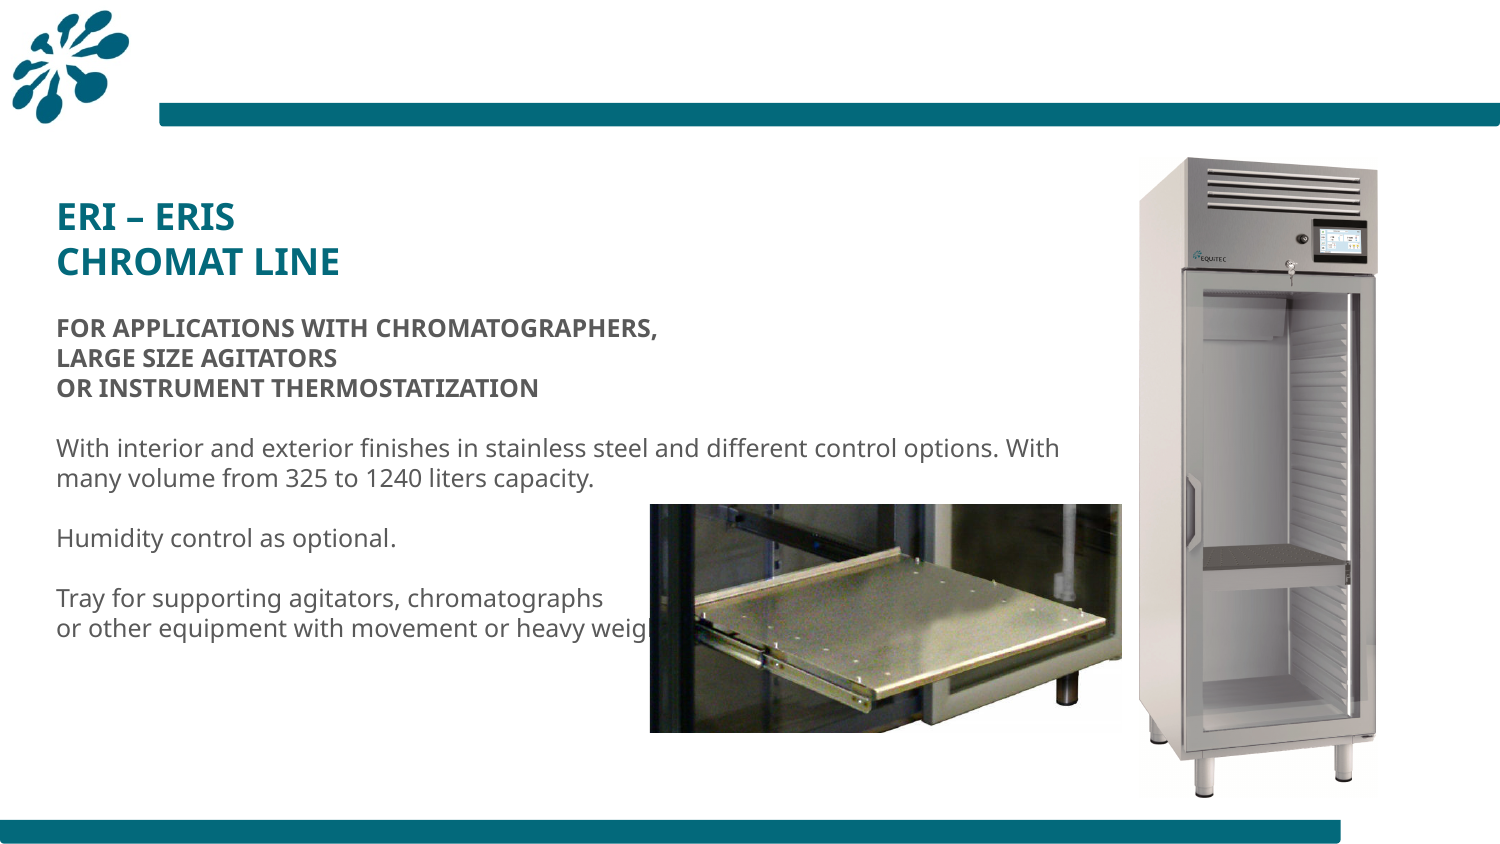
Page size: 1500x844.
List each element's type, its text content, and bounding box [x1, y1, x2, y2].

picture [0, 0, 455, 163]
picture [1139, 157, 1379, 798]
text_box [458, 100, 1500, 129]
text_box [0, 817, 1343, 844]
text_box ERI – ERIS CHROMAT LINE FOR APPLICATIONS WITH CHROMATOGRAPHERS, LARGE SIZE AGITATORS OR INSTRUMENT THERMOSTATIZATION With interior and exterior finishes in stainless steel and different control options. With many volume from 325 to 1240 liters capacity. Humidity control as optional. Tray for supporting agitators, chromatographs or other equipment with movement or heavy weight [41, 185, 1105, 740]
picture [649, 504, 1123, 733]
